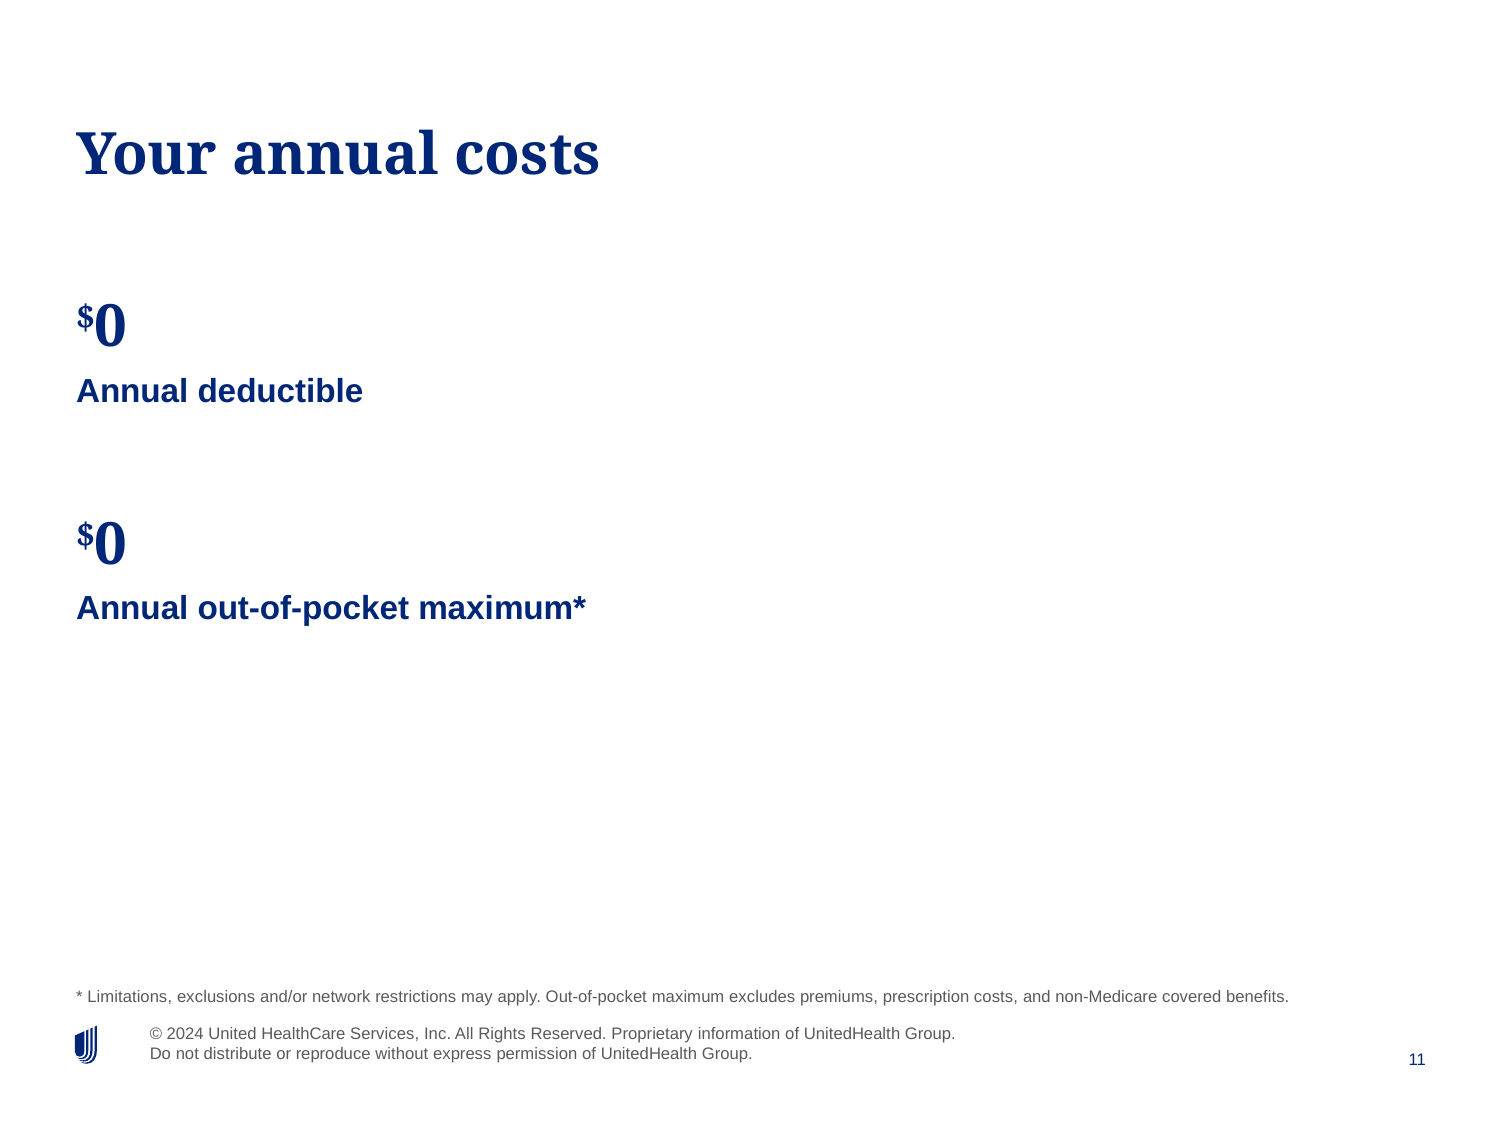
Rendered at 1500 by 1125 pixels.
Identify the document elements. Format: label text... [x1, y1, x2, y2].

list Annual deductible [61, 367, 705, 422]
list $0 [61, 231, 705, 367]
text_box $0 [60, 447, 705, 584]
slide_number 11 [1383, 1027, 1442, 1090]
text_box Your annual costs [60, 108, 1427, 231]
text_box Annual out-of-pocket maximum* [60, 584, 705, 639]
list * Limitations, exclusions and/or network restrictions may apply. Out-of-pocket maximum excludes premiums, prescription costs, and non-Medicare covered benefits. [61, 934, 1386, 1013]
